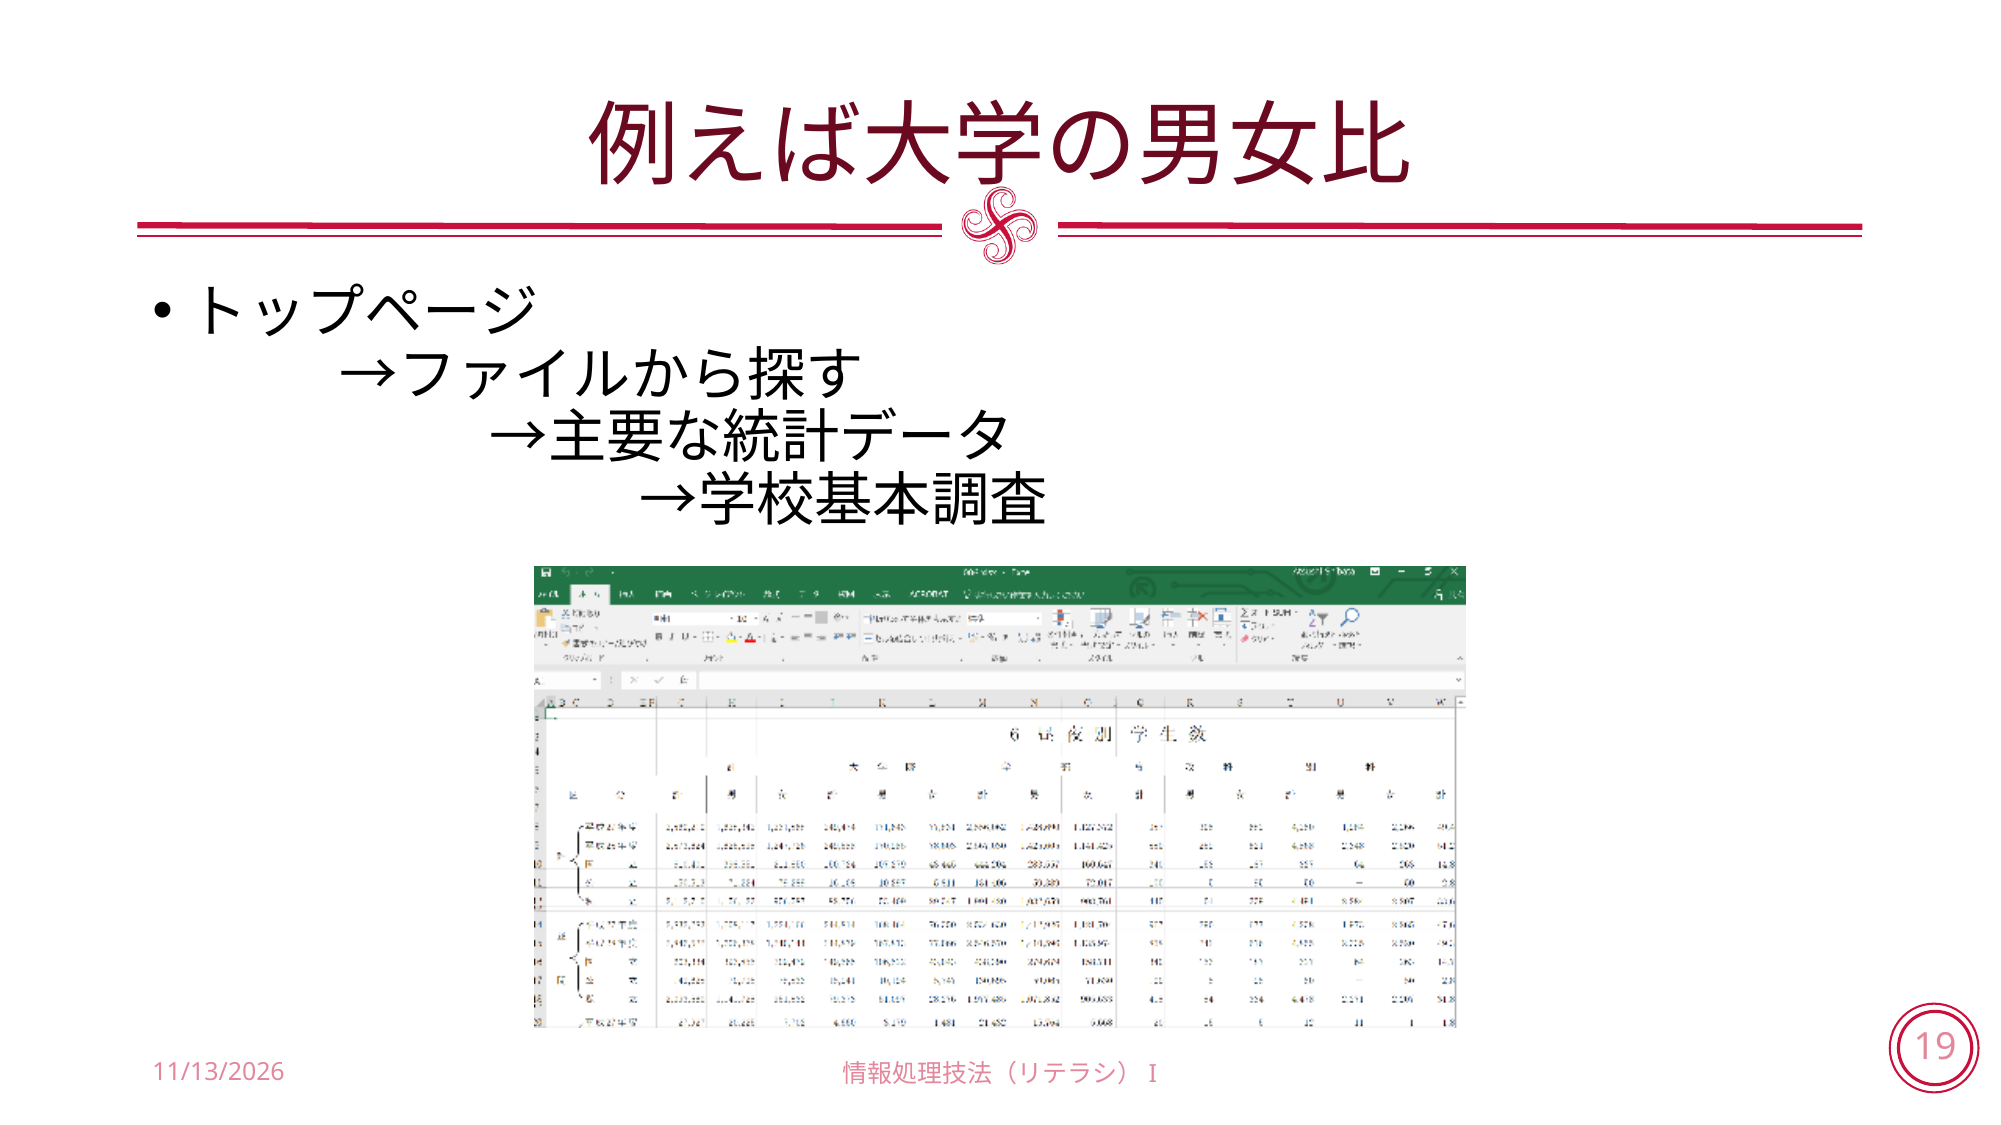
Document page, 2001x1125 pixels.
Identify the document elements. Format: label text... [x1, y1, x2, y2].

picture [534, 566, 1466, 1028]
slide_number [137, 1042, 588, 1103]
picture [959, 237, 1041, 268]
list トップページ →ファイルから探す →主要な統計データ →学校基本調査 [137, 274, 1863, 1014]
footer 情報処理技法（リテラシ）I [662, 1042, 1338, 1103]
title 例えば大学の男女比 [137, 59, 1863, 237]
